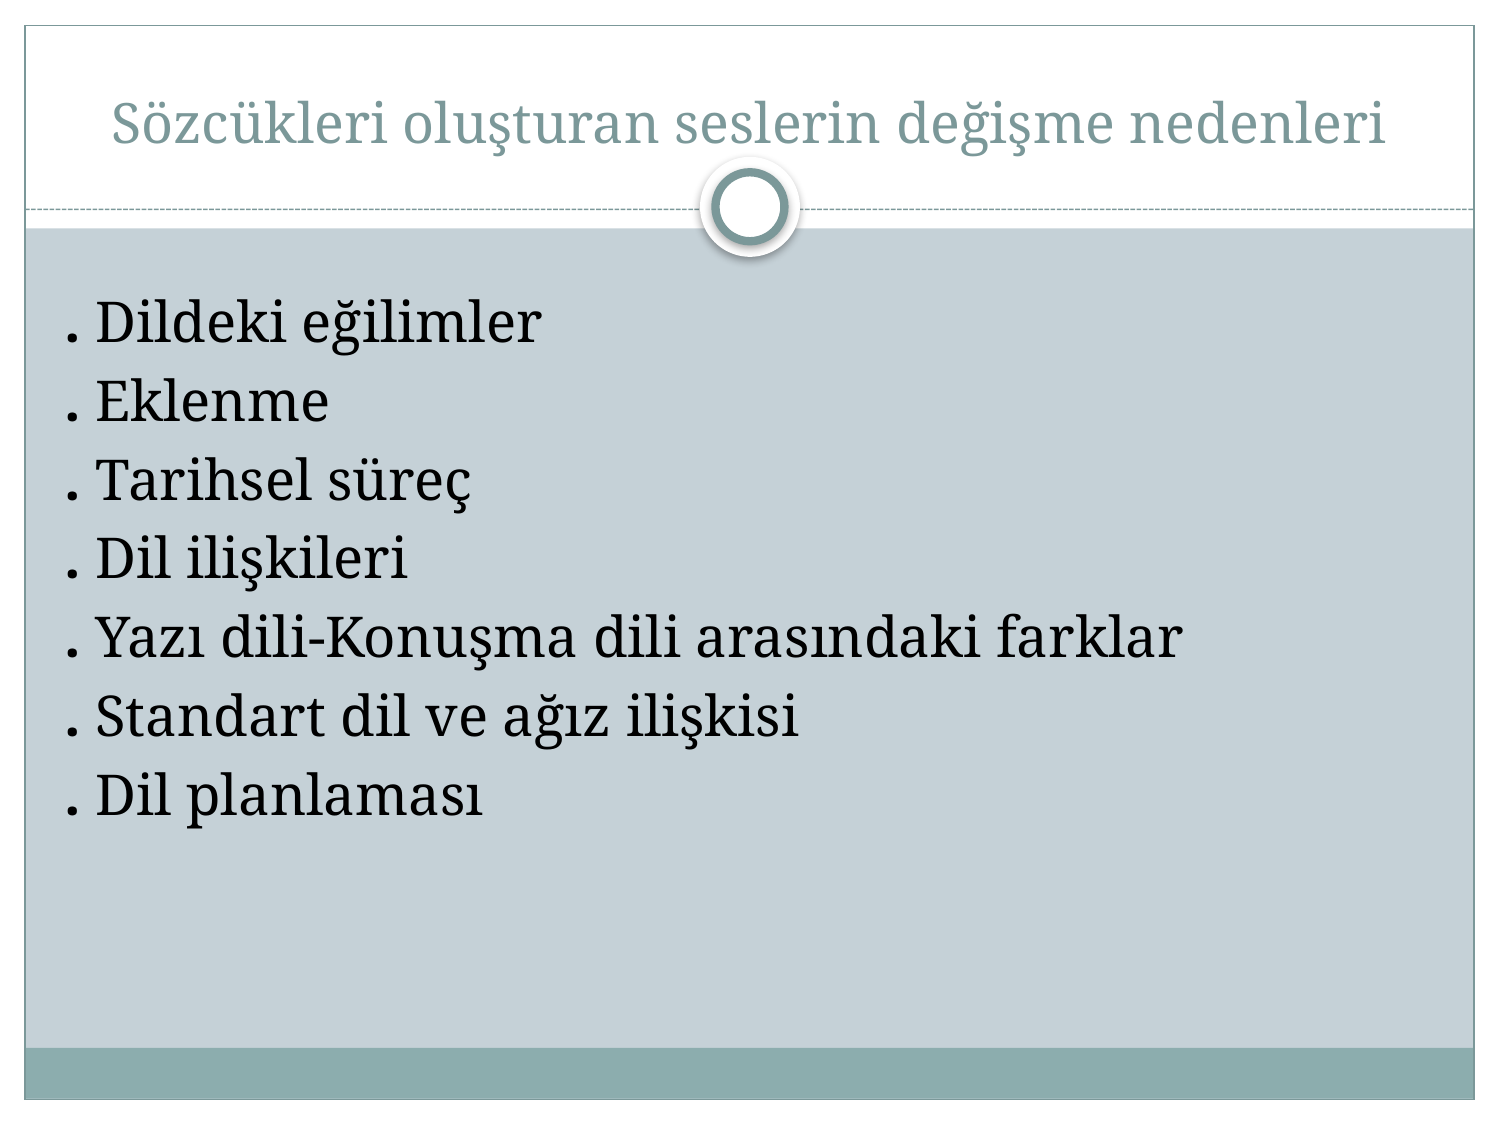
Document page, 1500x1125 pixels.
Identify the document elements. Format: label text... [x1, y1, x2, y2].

title Sözcükleri oluşturan seslerin değişme nedenleri [49, 37, 1450, 162]
list . Dildeki eğilimler . Eklenme . Tarihsel süreç . Dil ilişkileri . Yazı dili-Konuşma dili arasındaki farklar . Standart dil ve ağız ilişkisi . Dil planlaması [49, 278, 1445, 1001]
